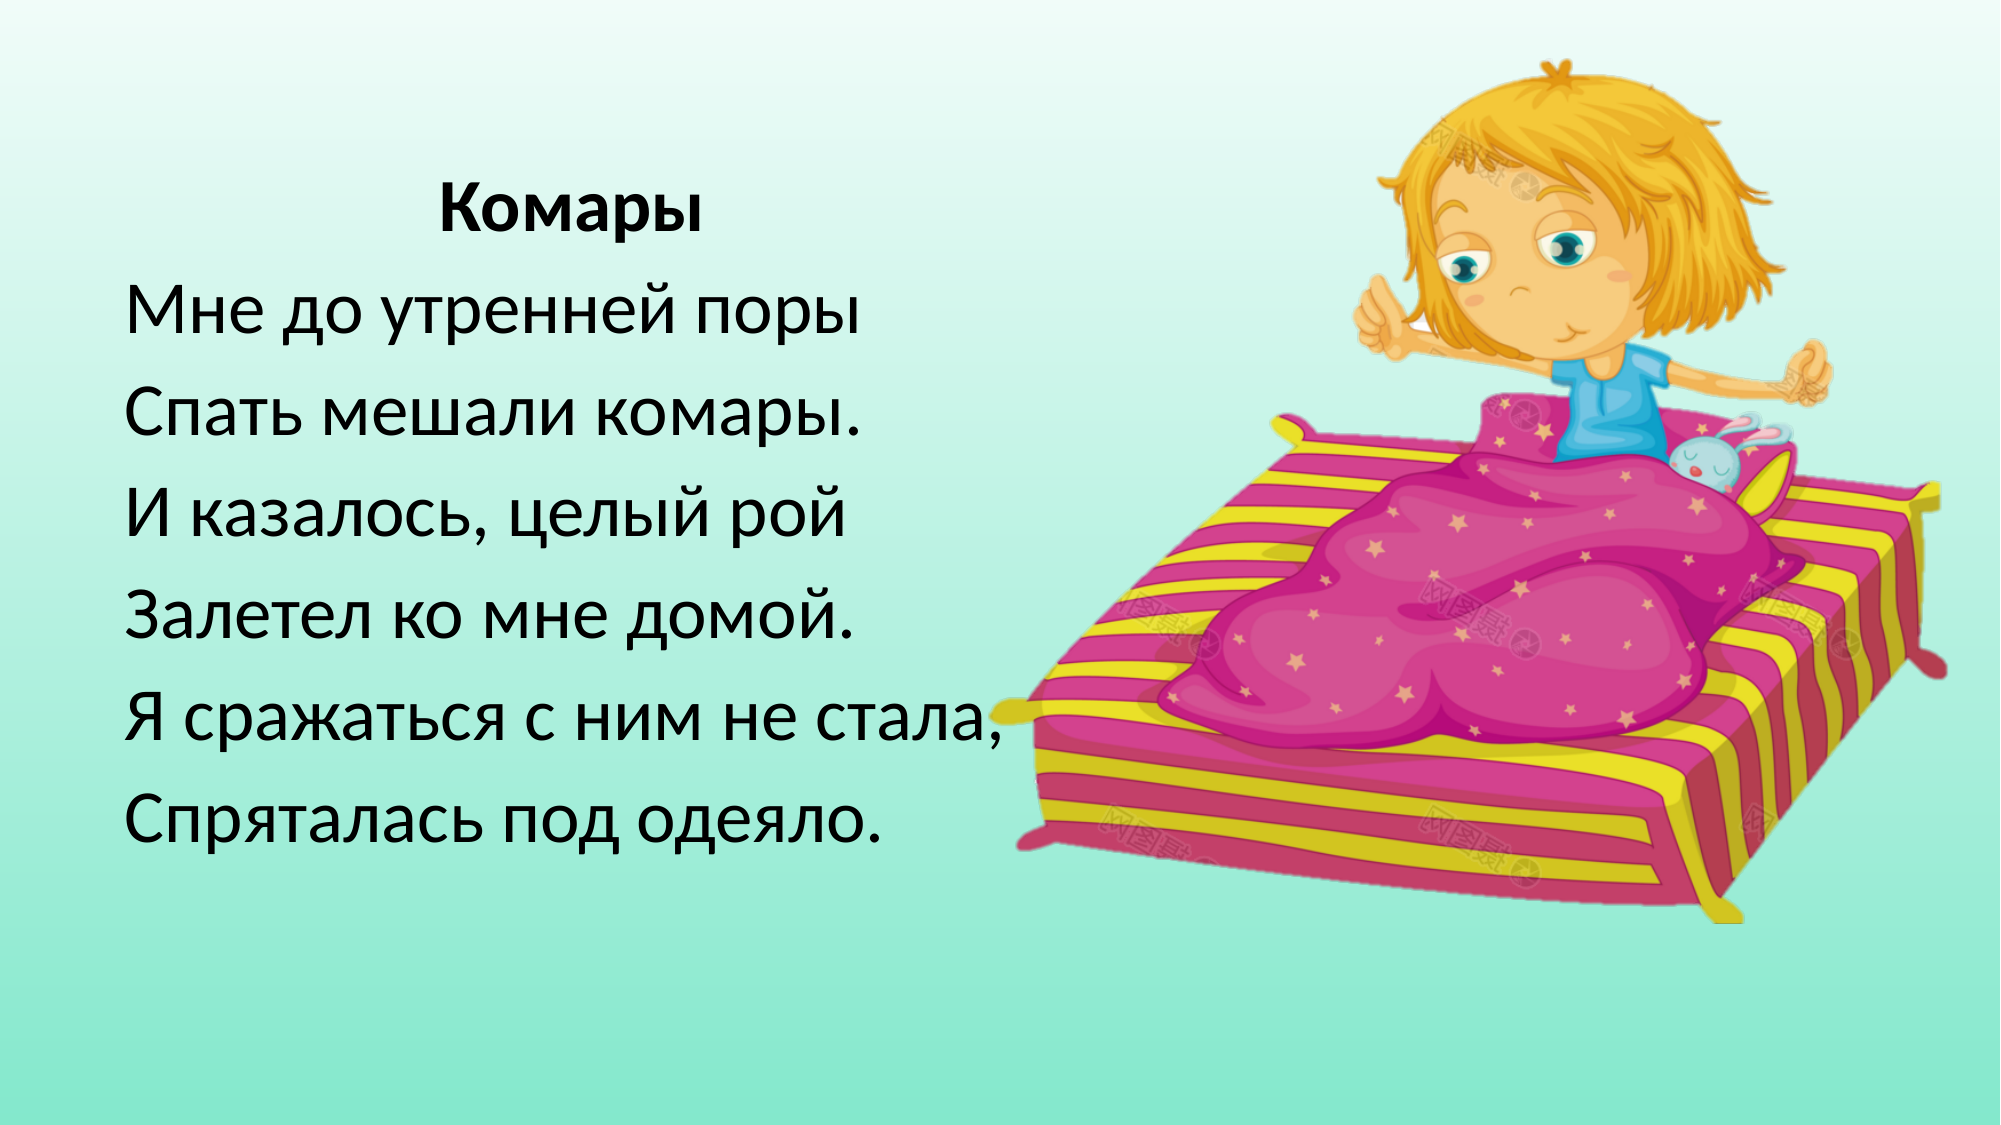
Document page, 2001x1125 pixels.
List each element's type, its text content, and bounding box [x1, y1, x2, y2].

picture [979, 48, 1963, 941]
list Комары Мне до утренней поры Спать мешали комары. И казалось, целый рой Залетел ко мне домой. Я сражаться с ним не стала, Спряталась под одеяло. [109, 159, 979, 941]
